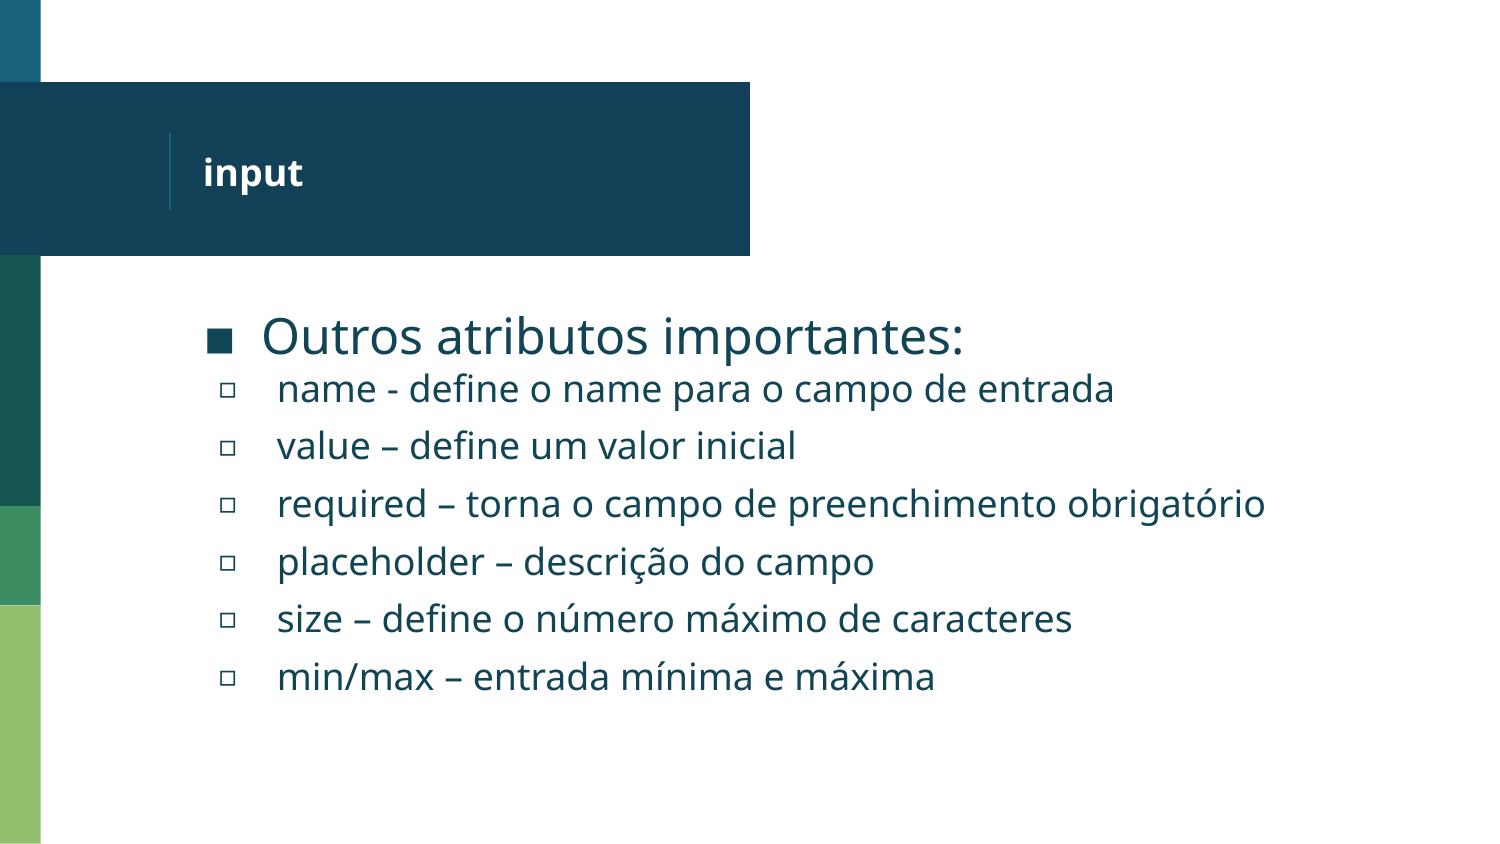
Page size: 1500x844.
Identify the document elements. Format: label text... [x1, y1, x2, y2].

title input [187, 87, 715, 256]
list Outros atributos importantes: name - define o name para o campo de entrada value – define um valor inicial required – torna o campo de preenchimento obrigatório placeholder – descrição do campo size – define o número máximo de caracteres min/max – entrada mínima e máxima [187, 289, 1425, 808]
